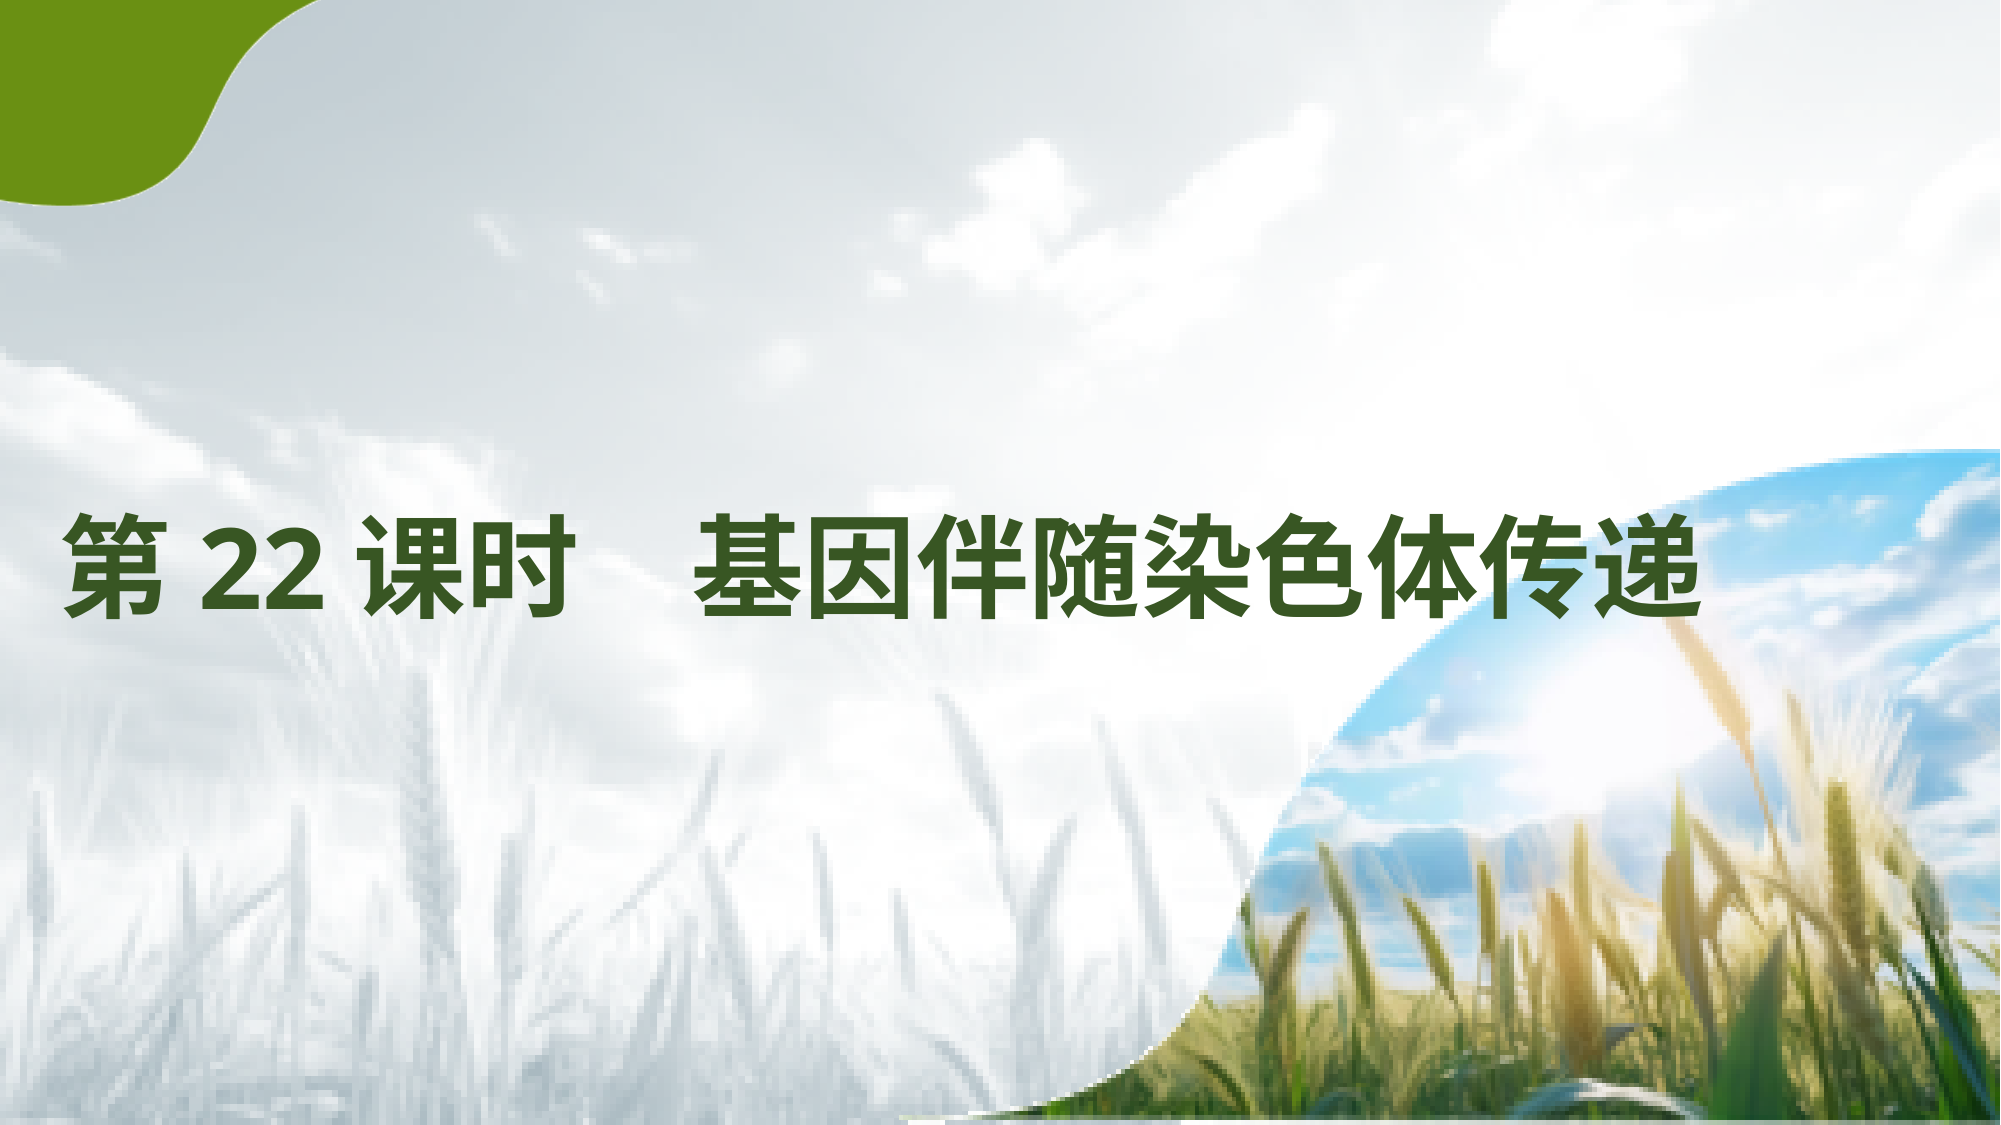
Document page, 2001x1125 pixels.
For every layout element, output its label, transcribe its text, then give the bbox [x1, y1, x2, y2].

text_box 第22课时 基因伴随染色体传递 [39, 490, 1724, 640]
picture [0, 0, 2000, 1125]
